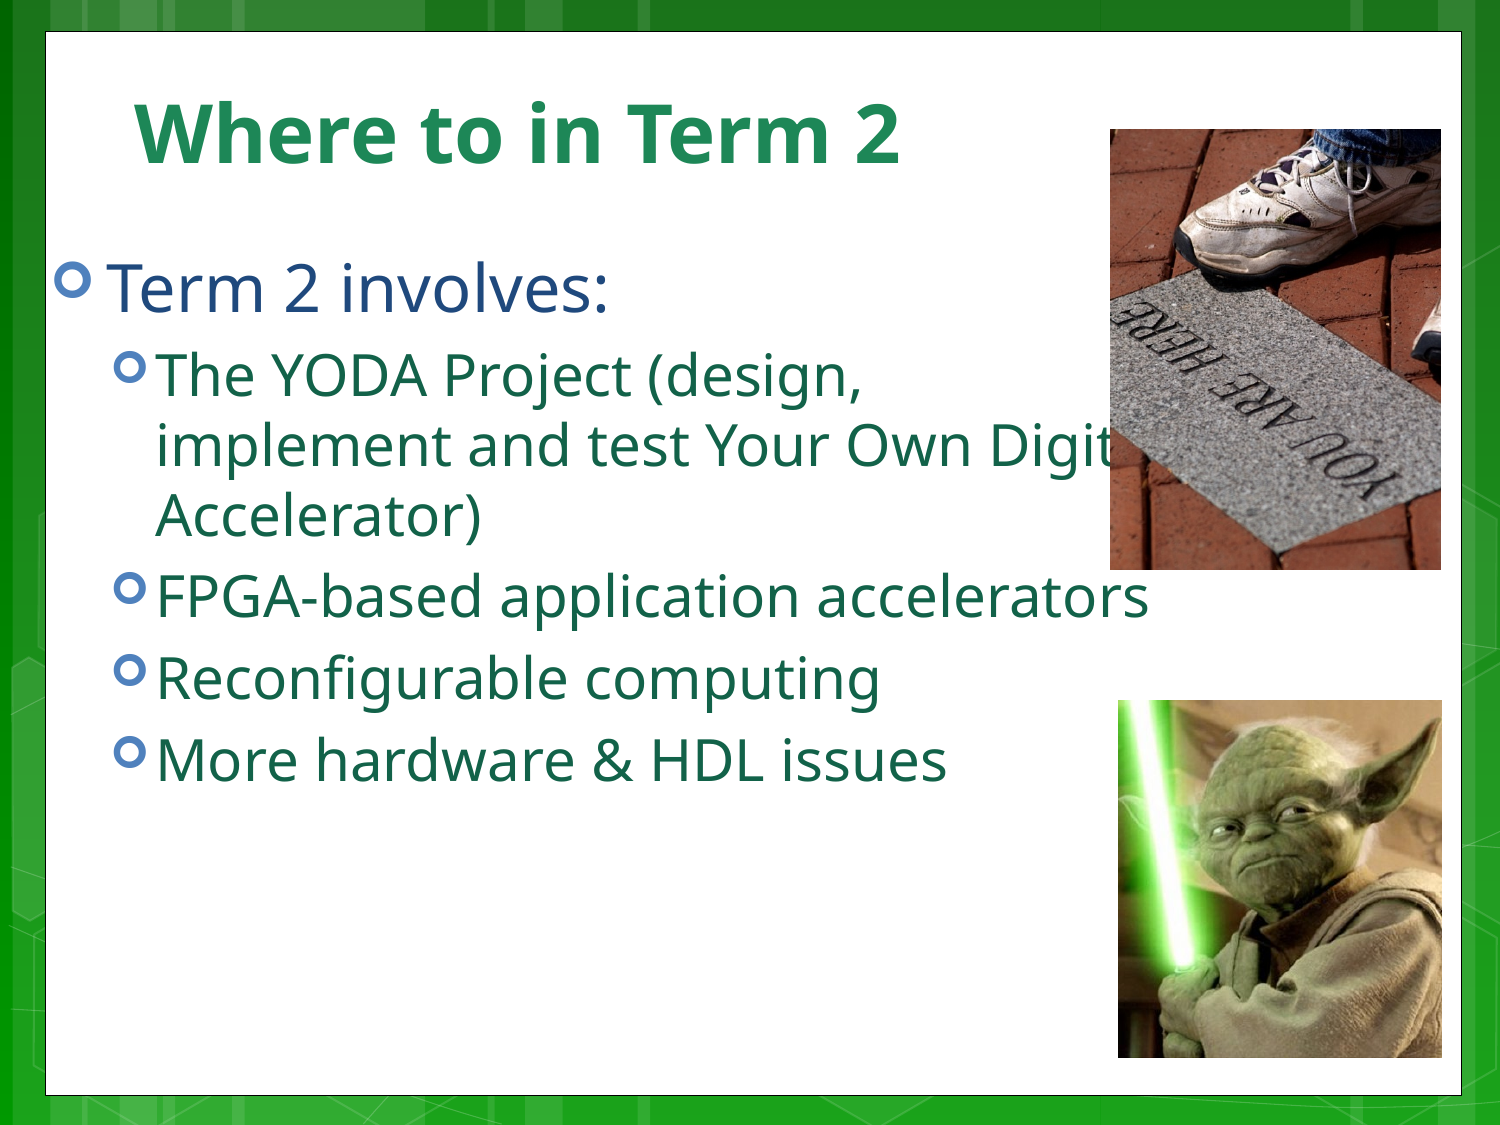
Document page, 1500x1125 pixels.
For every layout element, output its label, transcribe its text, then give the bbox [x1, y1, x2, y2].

title Where to in Term 2 [119, 73, 1383, 188]
list Term 2 involves: The YODA Project (design, implement and test Your Own Digital Accelerator) FPGA-based application accelerators Reconfigurable computing More hardware & HDL issues [35, 238, 1399, 1004]
picture [1118, 700, 1442, 1059]
picture [1109, 128, 1441, 570]
